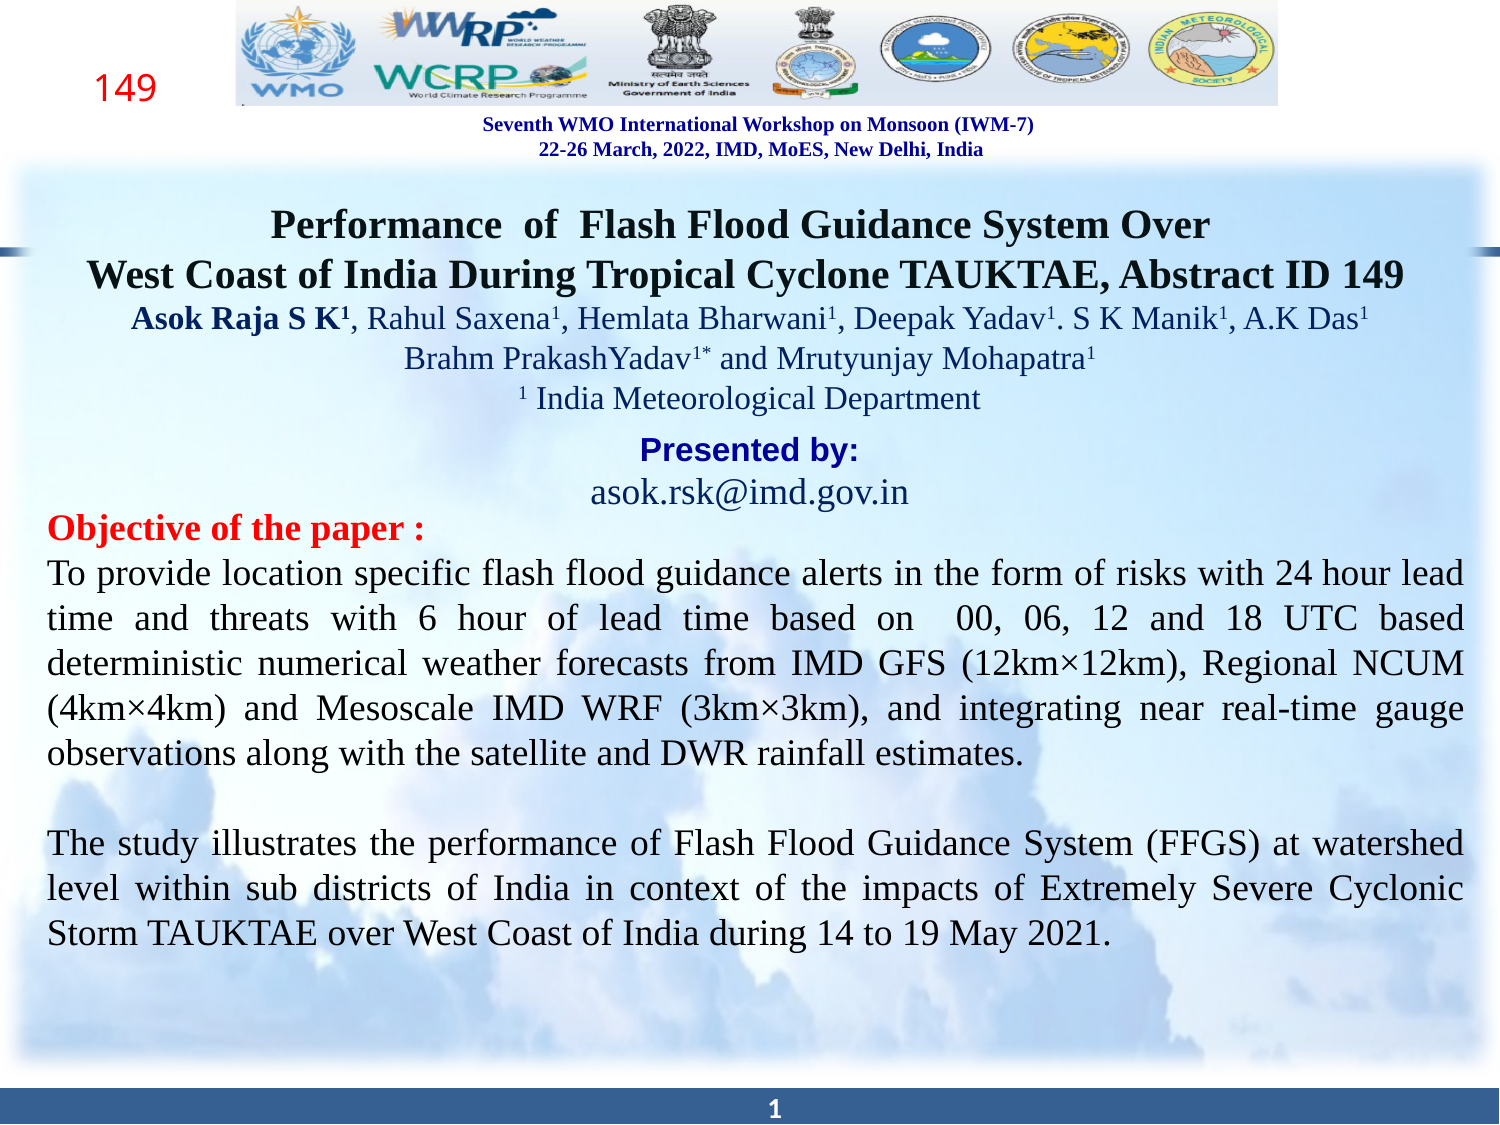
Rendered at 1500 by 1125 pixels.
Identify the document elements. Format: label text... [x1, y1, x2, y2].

text_box 149 [56, 56, 194, 117]
text_box Seventh WMO International Workshop on Monsoon (IWM-7) 22-26 March, 2022, IMD, MoES, New Delhi, India [295, 103, 1227, 146]
picture [0, 148, 1500, 1078]
picture [235, 0, 1278, 106]
